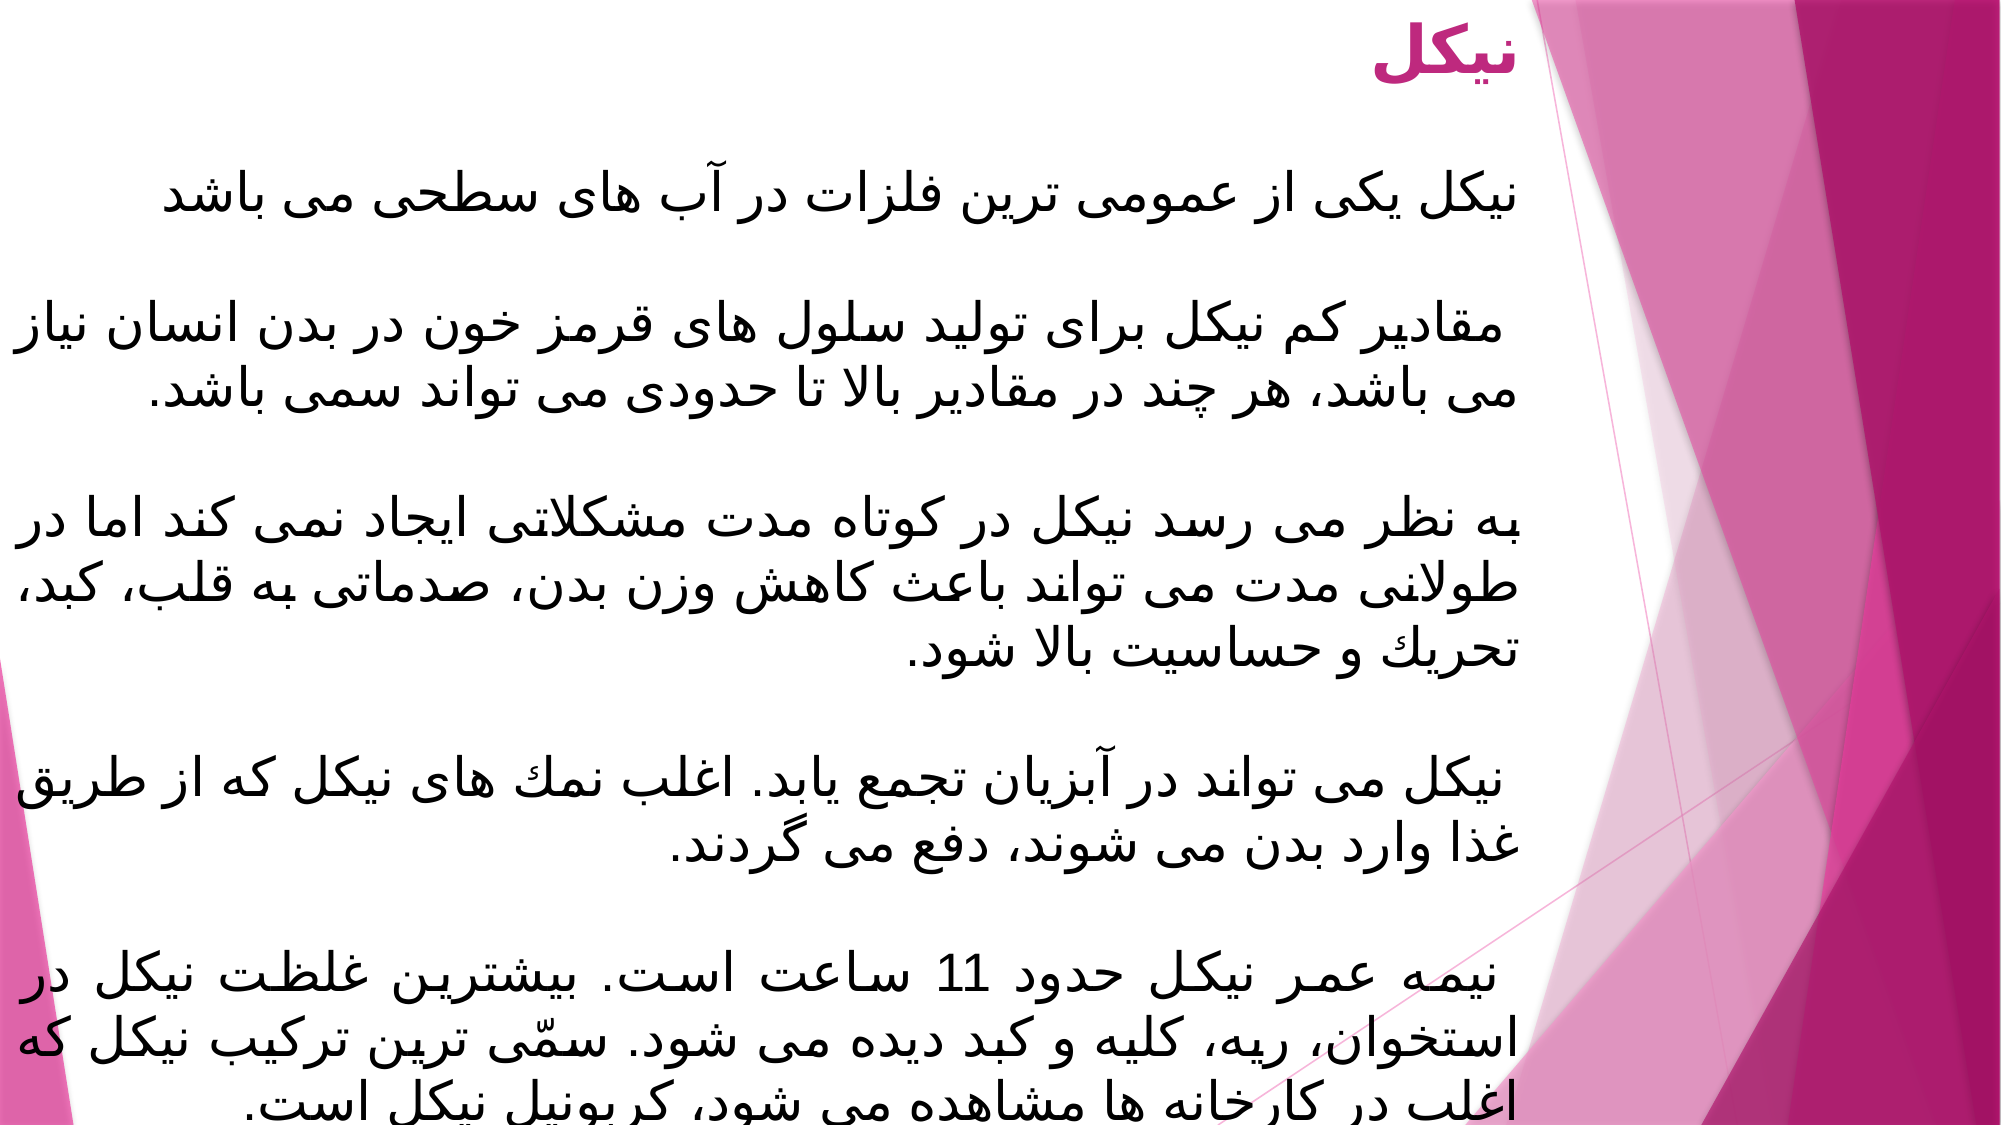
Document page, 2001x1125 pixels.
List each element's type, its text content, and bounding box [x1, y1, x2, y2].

text_box نیکل نیكل یكی از عمومی ترین فلزات در آب های سطحی می باشد مقادیر كم نیكل برای تولید سلول های قرمز خون در بدن انسان نیاز می باشد، هر چند در مقادیر بالا تا حدودی می تواند سمی باشد. به نظر می رسد نیكل در كوتاه مدت مشكلاتی ایجاد نمی كند اما در طولانی مدت می تواند باعث كاهش وزن بدن، صدماتی به قلب، كبد، تحریك و حساسیت بالا شود. نیكل می تواند در آبزیان تجمع یابد. اغلب نمك های نیكل كه از طریق غذا وارد بدن می شوند، دفع می گردند. نیمه عمر نیكل حدود 11 ساعت است. بیشترین غلظت نیكل در استخوان، ریه، كلیه و كبد دیده می شود. سمّی ترین تركیب نیكل كه اغلب در كارخانه ها مشاهده می شود، كربونیل نیكل است. [0, 0, 1536, 1125]
